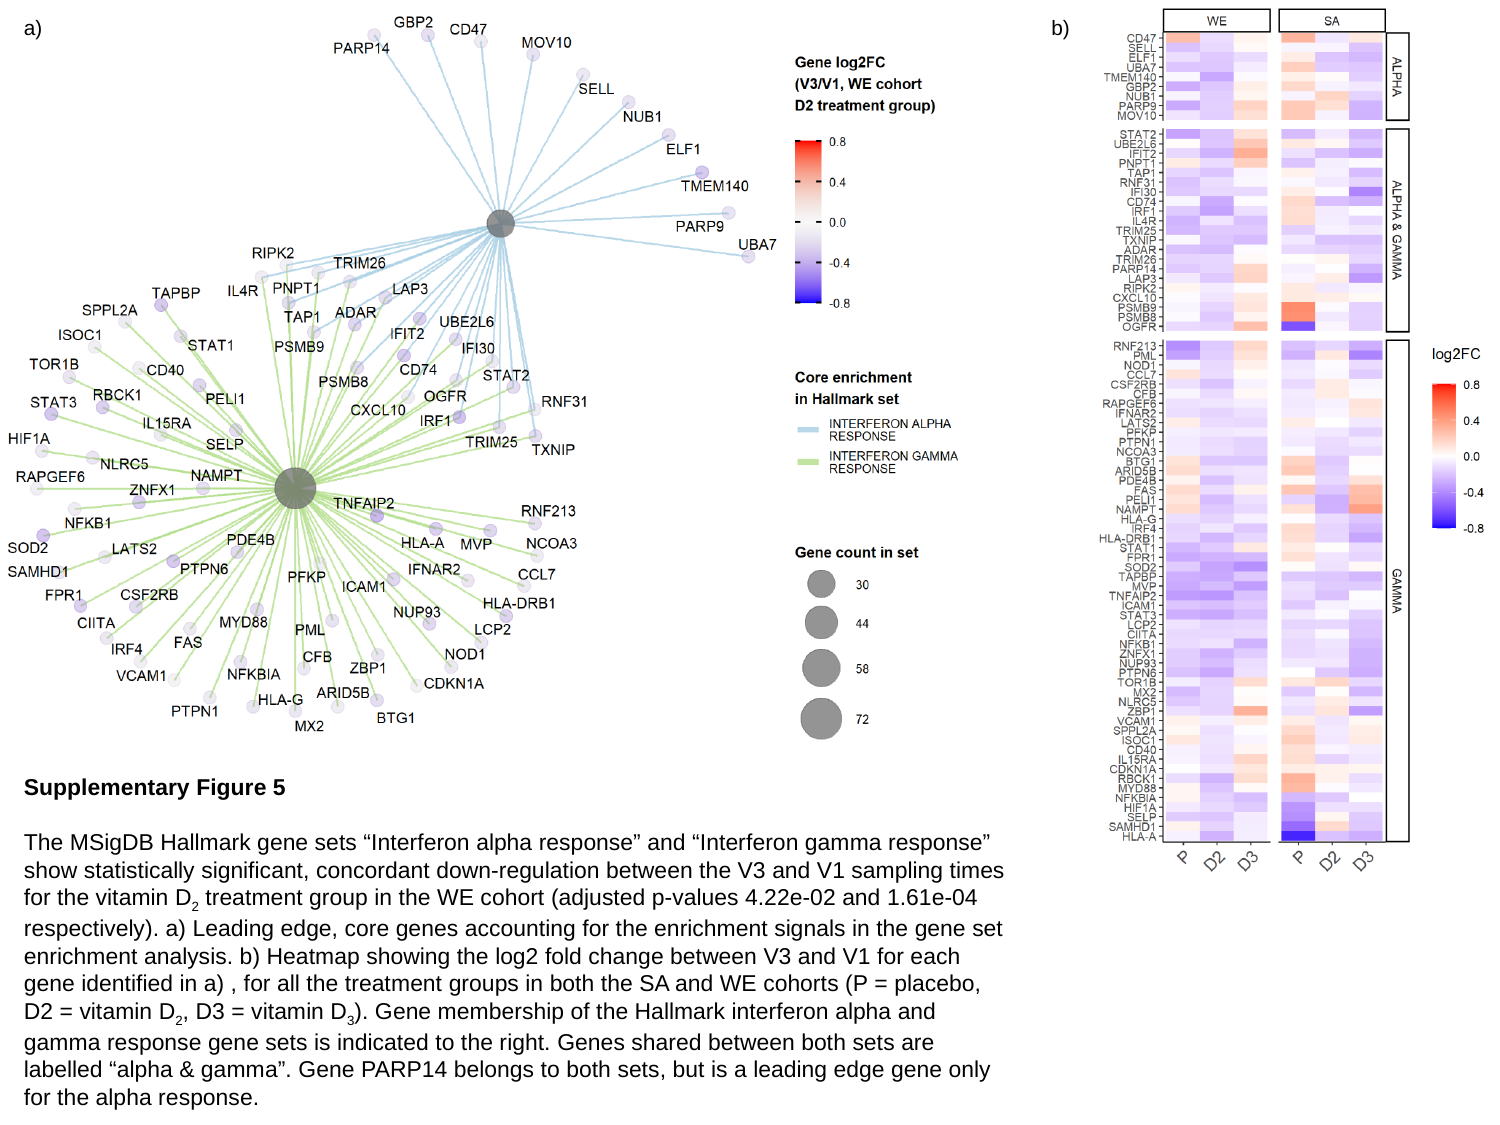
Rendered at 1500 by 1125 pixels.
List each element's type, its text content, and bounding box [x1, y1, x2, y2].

text_box b) [1036, 7, 1073, 73]
text_box Supplementary Figure 5 The MSigDB Hallmark gene sets “Interferon alpha response” and “Interferon gamma response” show statistically significant, concordant down-regulation between the V3 and V1 sampling times for the vitamin D2 treatment group in the WE cohort (adjusted p-values 4.22e-02 and 1.61e-04 respectively). a) Leading edge, core genes accounting for the enrichment signals in the gene set enrichment analysis. b) Heatmap showing the log2 fold change between V3 and V1 for each gene identified in a) , for all the treatment groups in both the SA and WE cohorts (P = placebo, D2 = vitamin D2, D3 = vitamin D3). Gene membership of the Hallmark interferon alpha and gamma response gene sets is indicated to the right. Genes shared between both sets are labelled “alpha & gamma”. Gene PARP14 belongs to both sets, but is a leading edge gene only for the alpha response. [9, 765, 1022, 1118]
picture [1, 1, 958, 745]
picture [1073, 1, 1499, 900]
